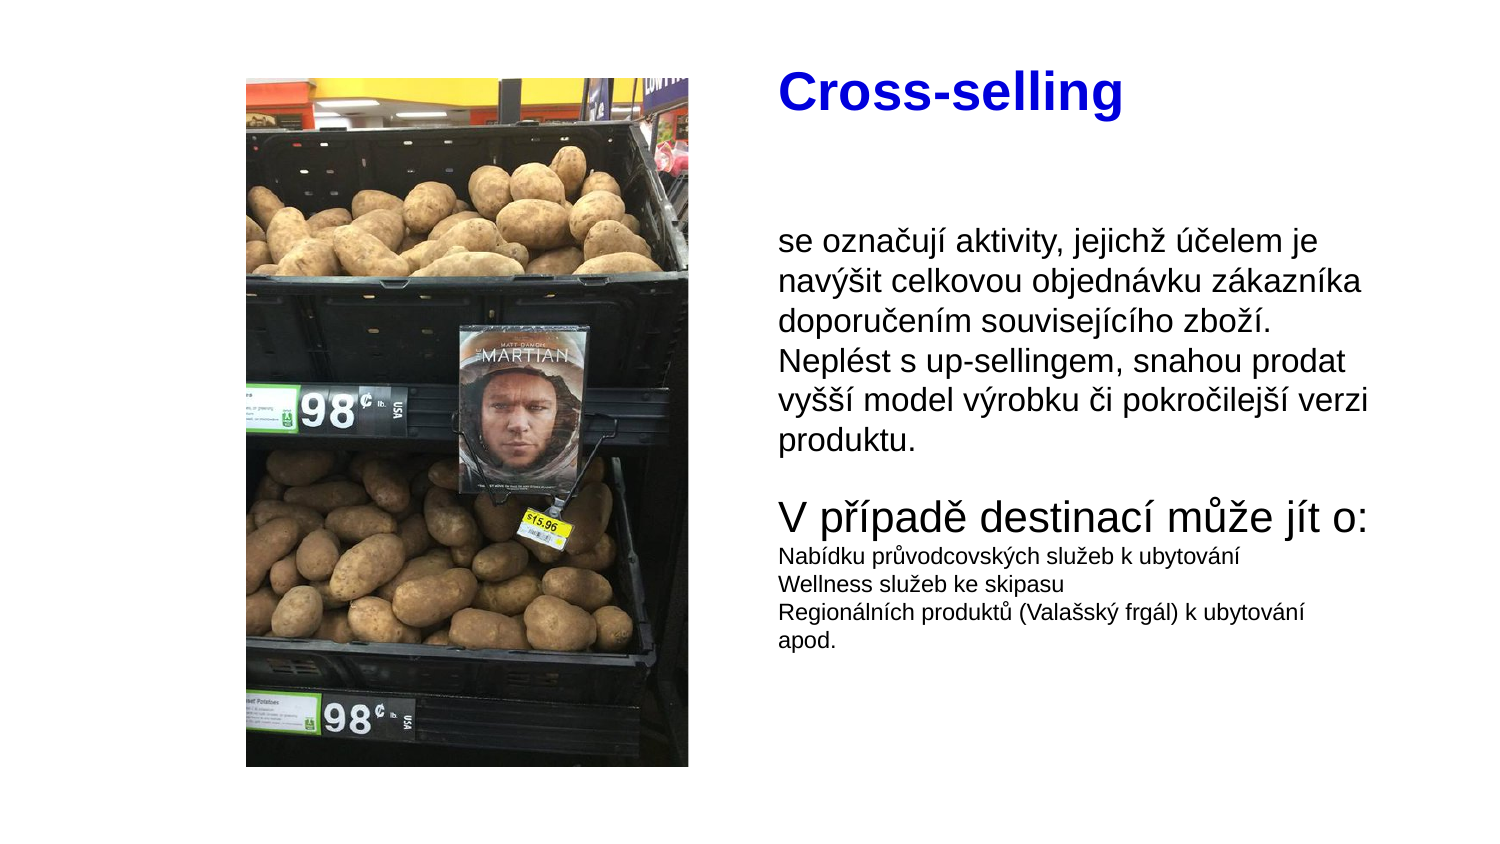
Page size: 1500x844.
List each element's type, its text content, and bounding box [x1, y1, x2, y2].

list se označují aktivity, jejichž účelem je navýšit celkovou objednávku zákazníka doporučením souvisejícího zboží. Neplést s up-sellingem, snahou prodat vyšší model výrobku či pokročilejší verzi produktu. V případě destinací může jít o: Nabídku průvodcovských služeb k ubytování Wellness služeb ke skipasu Regionálních produktů (Valašský frgál) k ubytování apod. [778, 219, 1372, 790]
picture [245, 78, 689, 767]
title Cross-selling [778, 58, 1268, 160]
